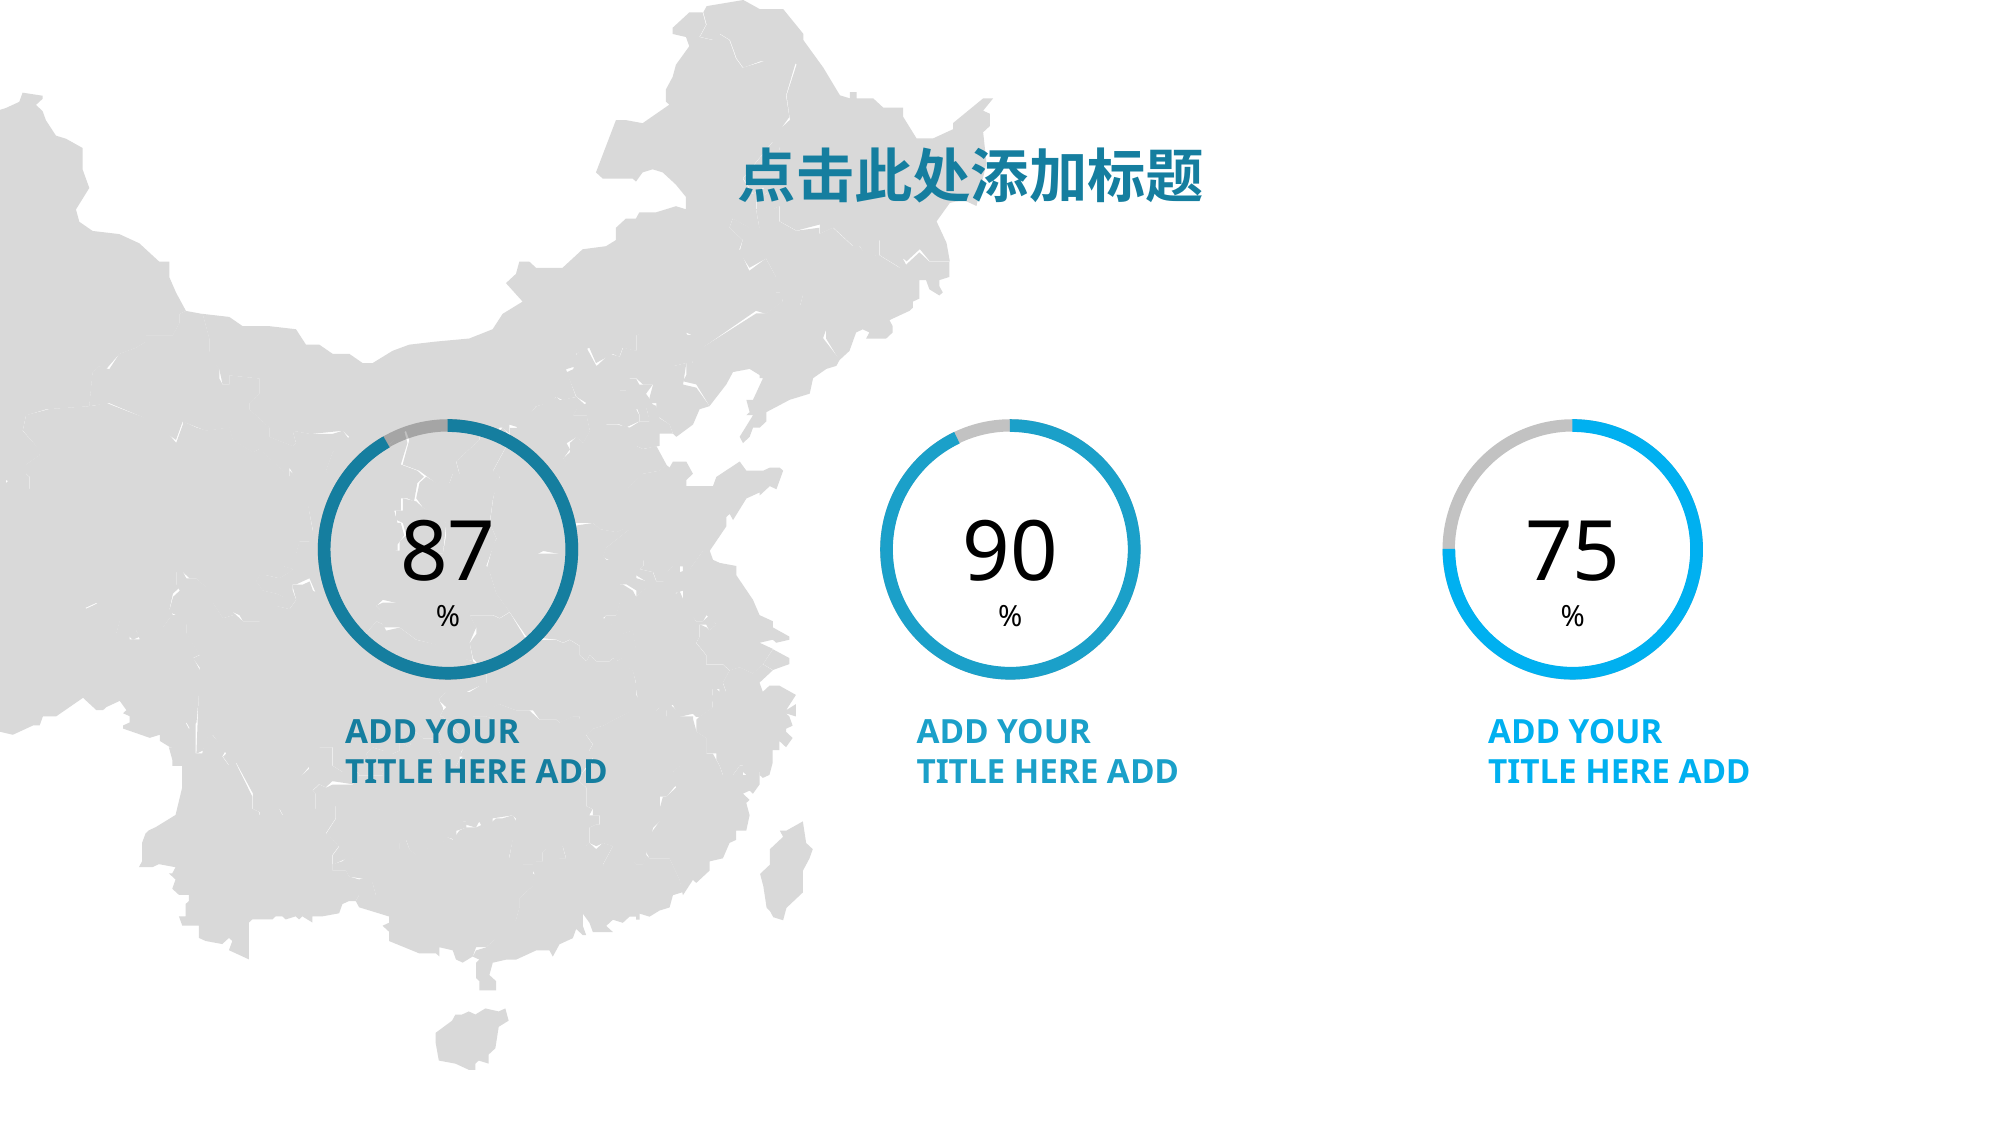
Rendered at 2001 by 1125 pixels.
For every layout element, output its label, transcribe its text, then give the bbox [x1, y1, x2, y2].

text_box [994, 418, 1009, 434]
text_box 点击此处添加标题 [994, 132, 1239, 217]
text_box ADD YOUR TITLE HERE ADD [994, 702, 1234, 798]
text_box 90% [994, 490, 1085, 640]
text_box [1442, 418, 1704, 681]
text_box 75% [1498, 490, 1647, 640]
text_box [0, 0, 994, 1071]
text_box [1442, 418, 1571, 548]
text_box [994, 418, 1142, 681]
text_box ADD YOUR TITLE HERE ADD [1473, 702, 1805, 798]
